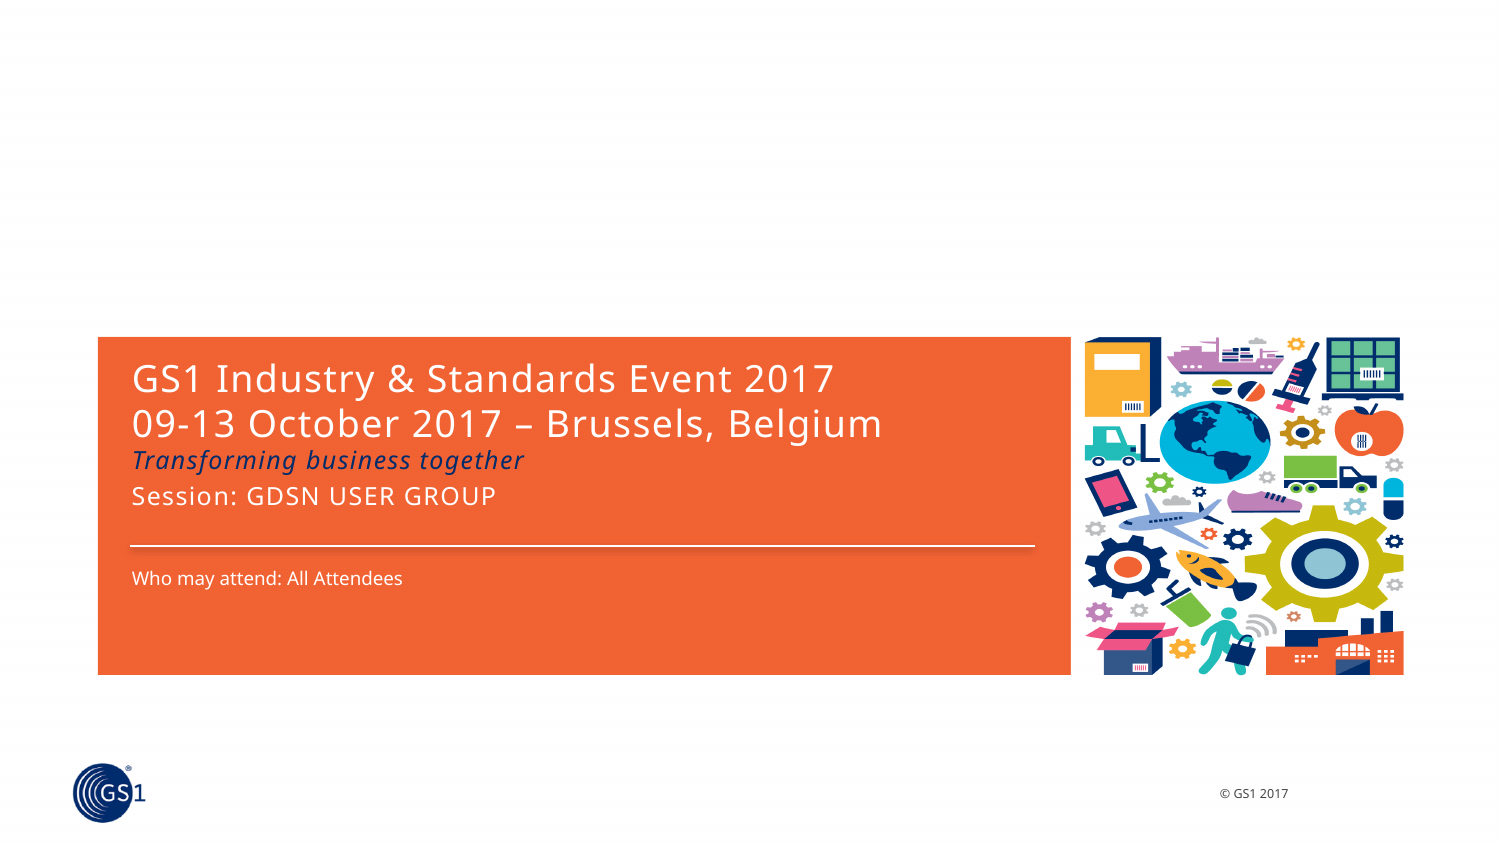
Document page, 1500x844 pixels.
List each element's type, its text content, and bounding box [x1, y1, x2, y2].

title GS1 Industry & Standards Event 2017 09-13 October 2017 – Brussels, Belgium Transforming business together [131, 354, 1042, 455]
picture [0, 0, 1500, 844]
list Who may attend: All Attendees [131, 562, 1042, 623]
list Session: GDSN USER GROUP [131, 477, 1042, 535]
